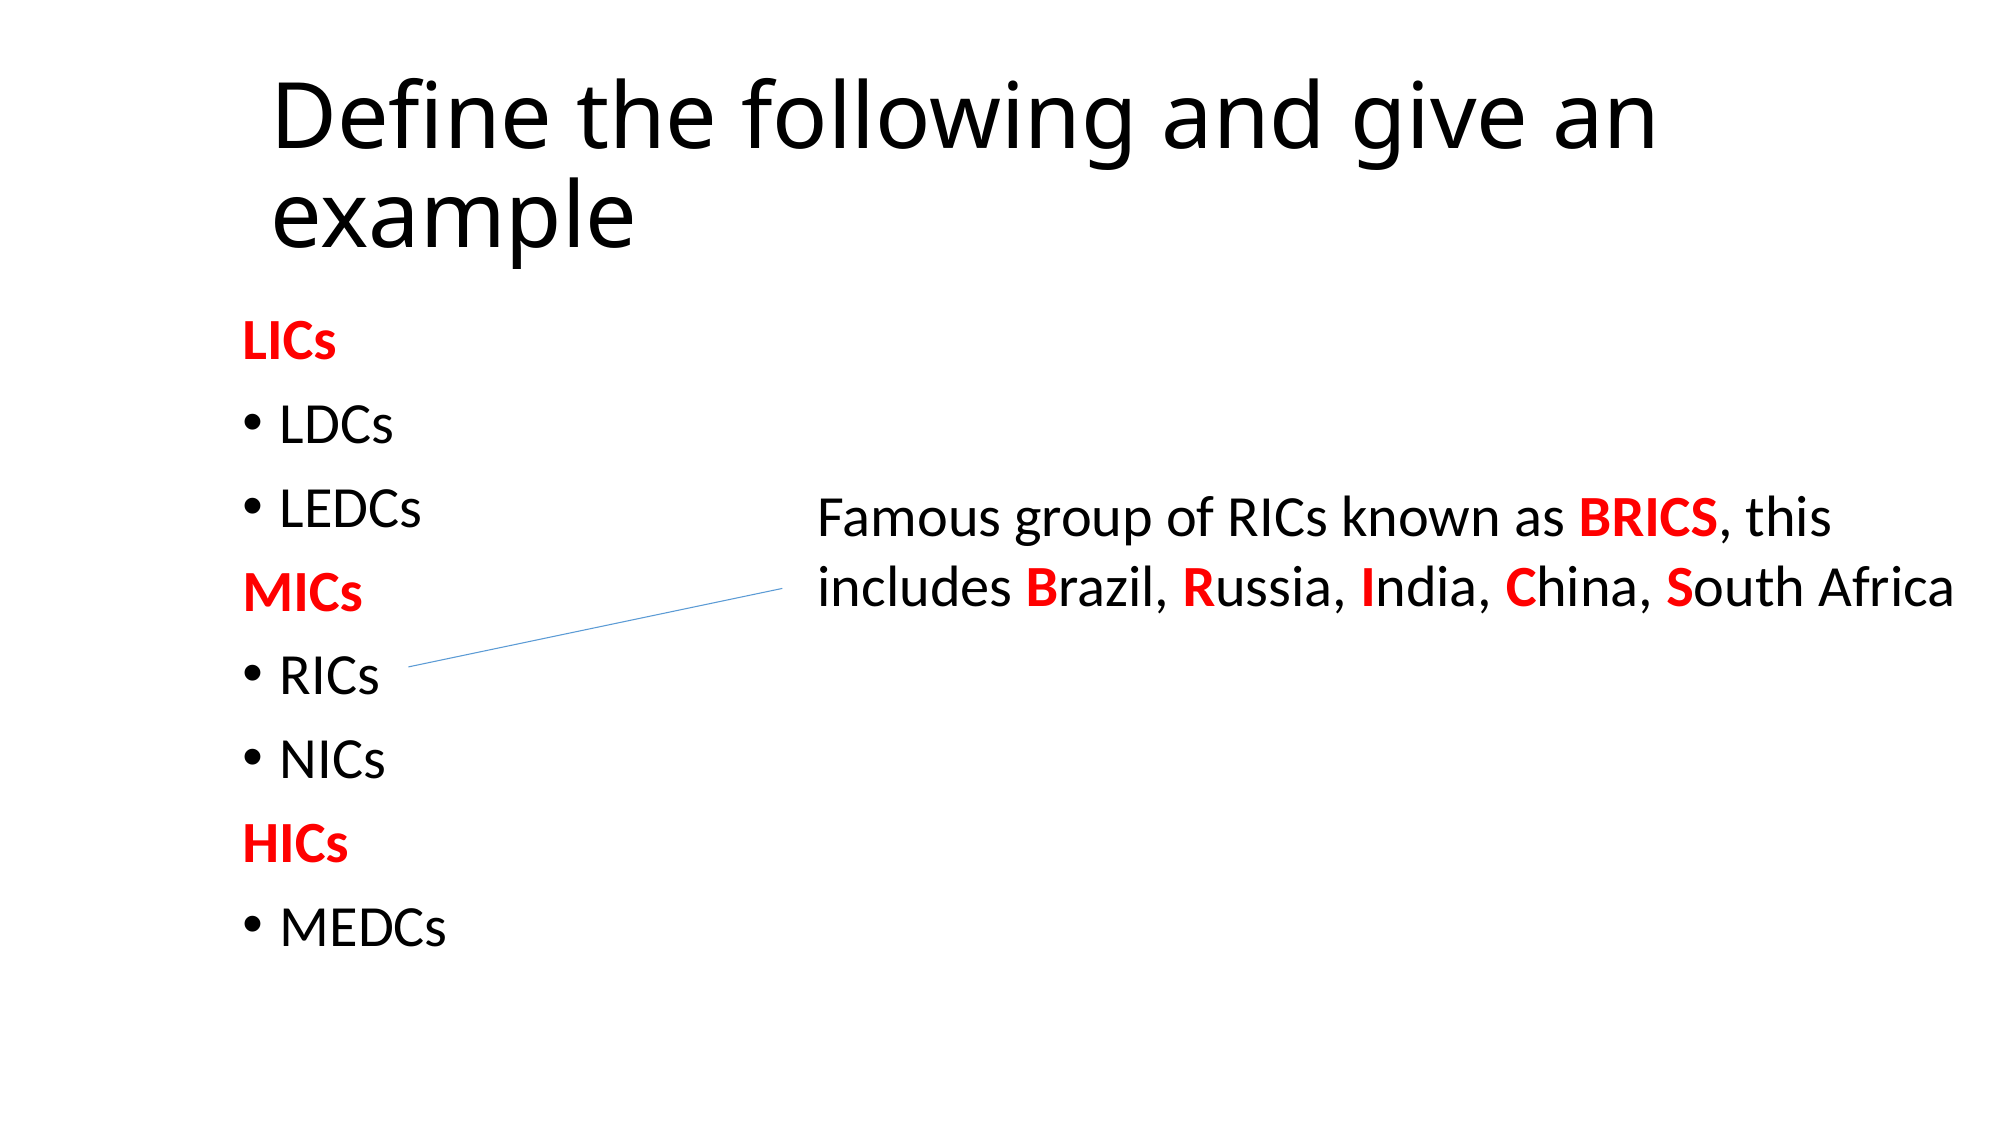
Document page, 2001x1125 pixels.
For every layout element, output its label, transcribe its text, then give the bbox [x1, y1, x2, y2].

list LICs LDCs LEDCs MICs RICs NICs HICs MEDCs [227, 301, 1953, 1016]
text_box Famous group of RICs known as BRICS, this includes Brazil, Russia, India, China, South Africa [803, 471, 1981, 626]
title Define the following and give an example [255, 59, 1981, 278]
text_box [408, 588, 783, 667]
